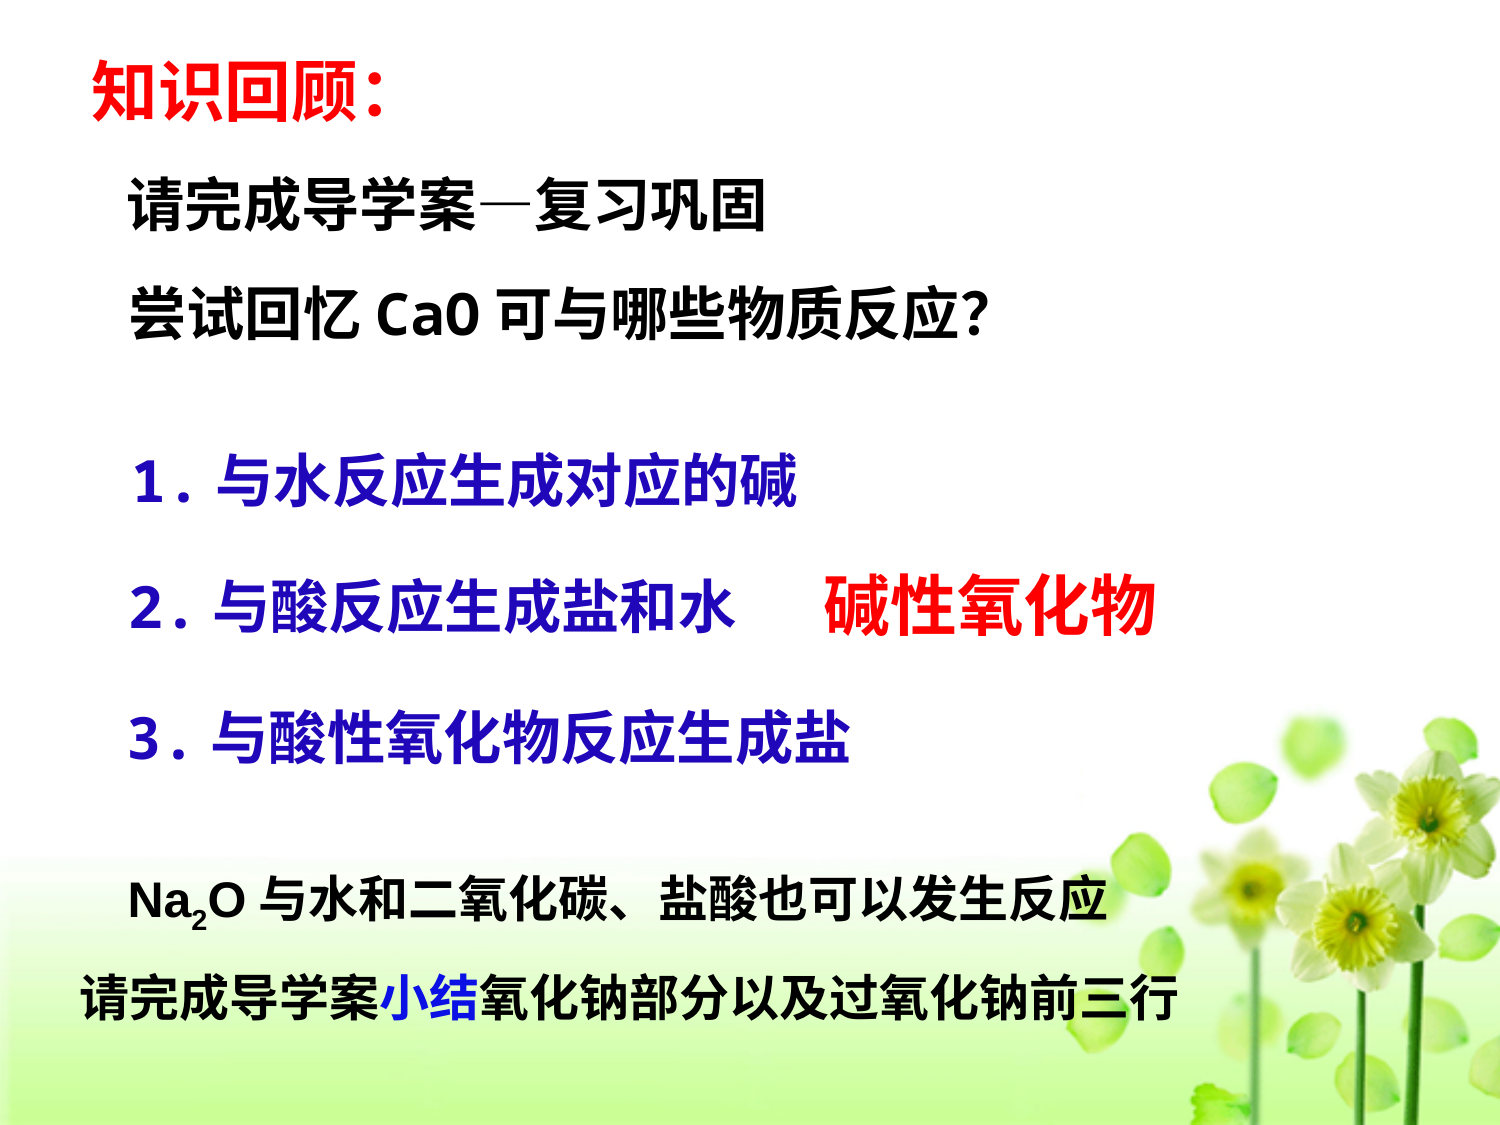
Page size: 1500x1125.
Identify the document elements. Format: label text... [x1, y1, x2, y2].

text_box 知识回顾： [76, 42, 990, 138]
text_box 3.与酸性氧化物反应生成盐 [112, 693, 1128, 779]
picture [0, 0, 1500, 1125]
text_box 请完成导学案小结氧化钠部分以及过氧化钠前三行 [64, 958, 1195, 1034]
text_box 1.与水反应生成对应的碱 [116, 436, 1133, 522]
text_box 2.与酸反应生成盐和水 [113, 562, 809, 648]
text_box 碱性氧化物 [809, 556, 1188, 651]
text_box 尝试回忆CaO可与哪些物质反应？ [113, 269, 1471, 355]
text_box 请完成导学案—复习巩固 [112, 160, 1128, 246]
text_box Na2O与水和二氧化碳、盐酸也可以发生反应 [112, 860, 1124, 944]
